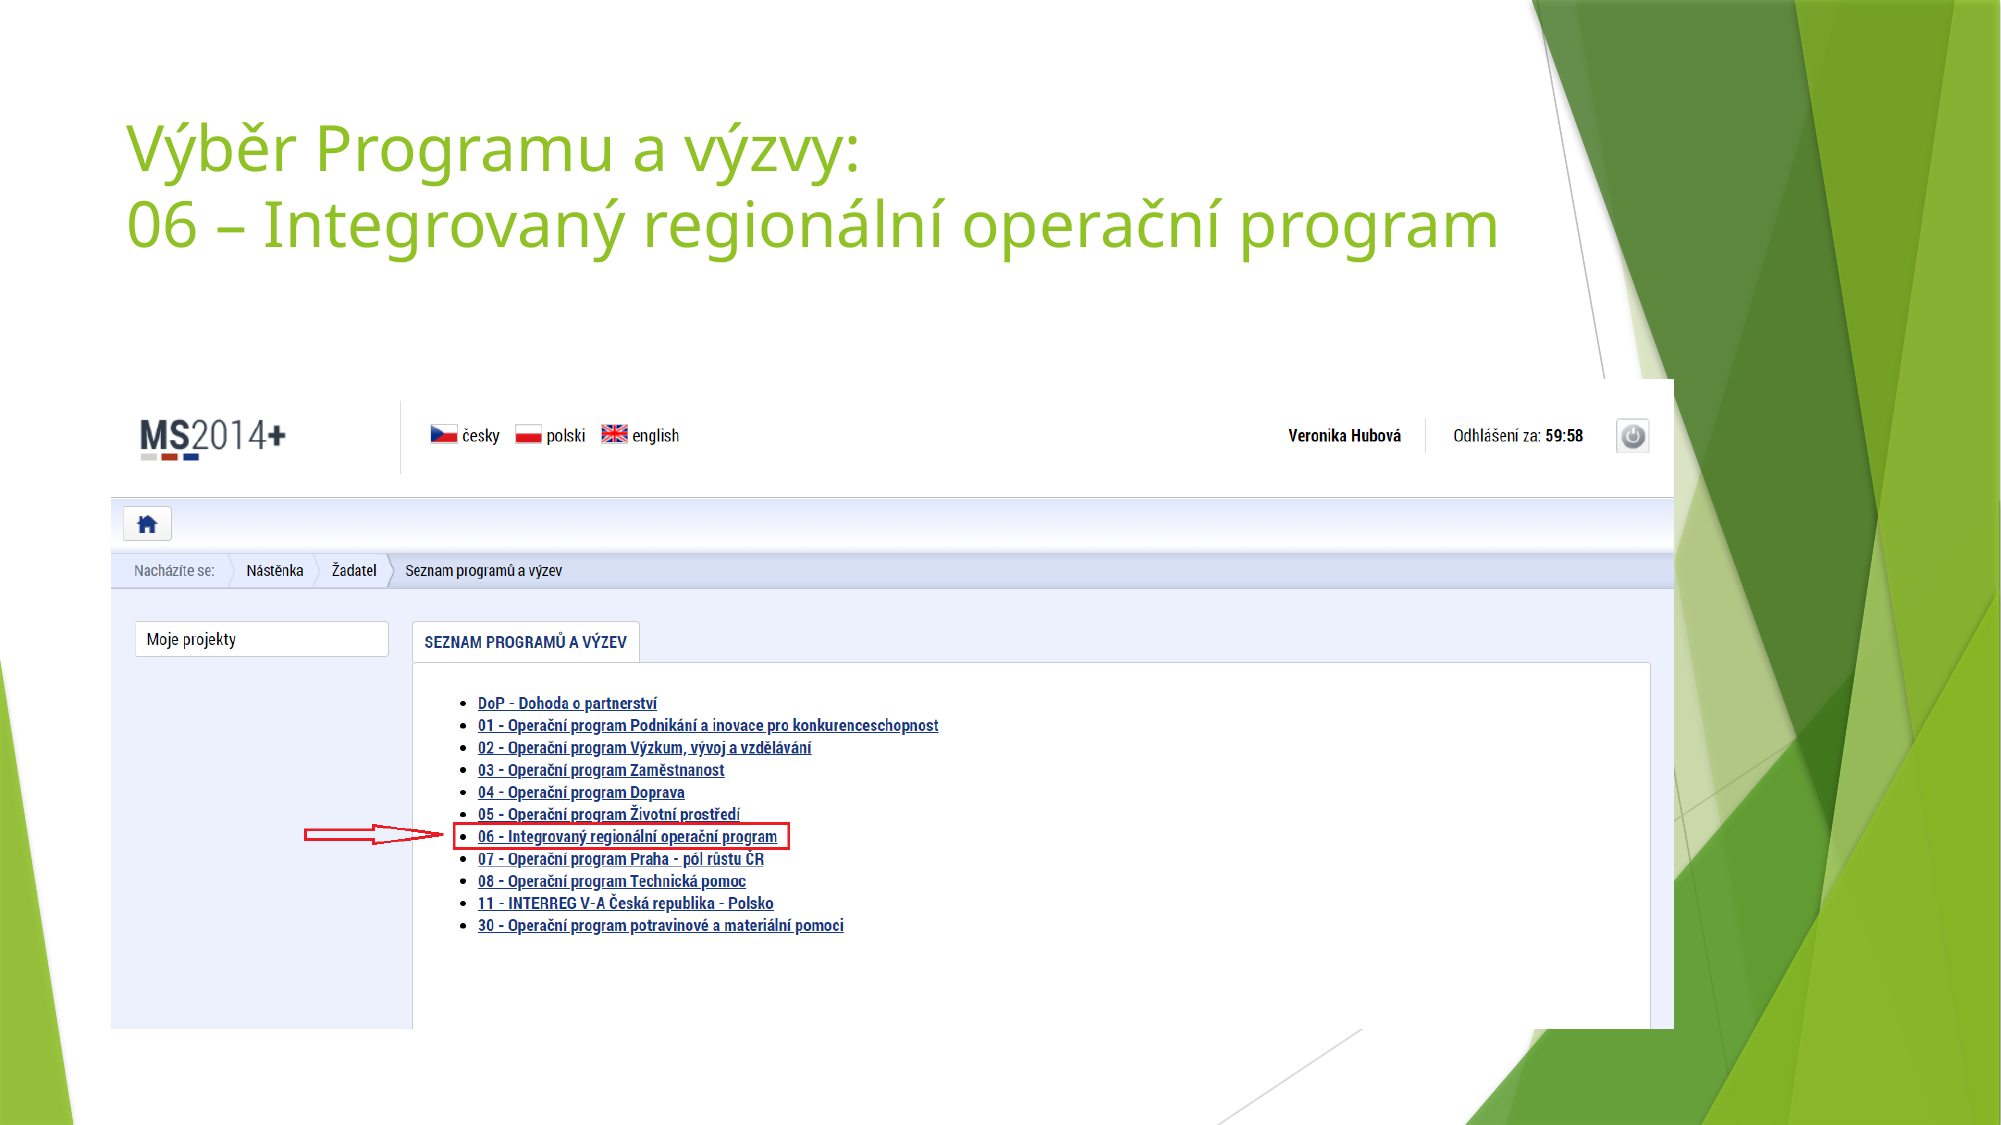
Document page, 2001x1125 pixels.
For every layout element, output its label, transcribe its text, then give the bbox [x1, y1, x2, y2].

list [110, 379, 1674, 1030]
title Výběr Programu a výzvy: 06 – Integrovaný regionální operační program [111, 99, 1522, 336]
